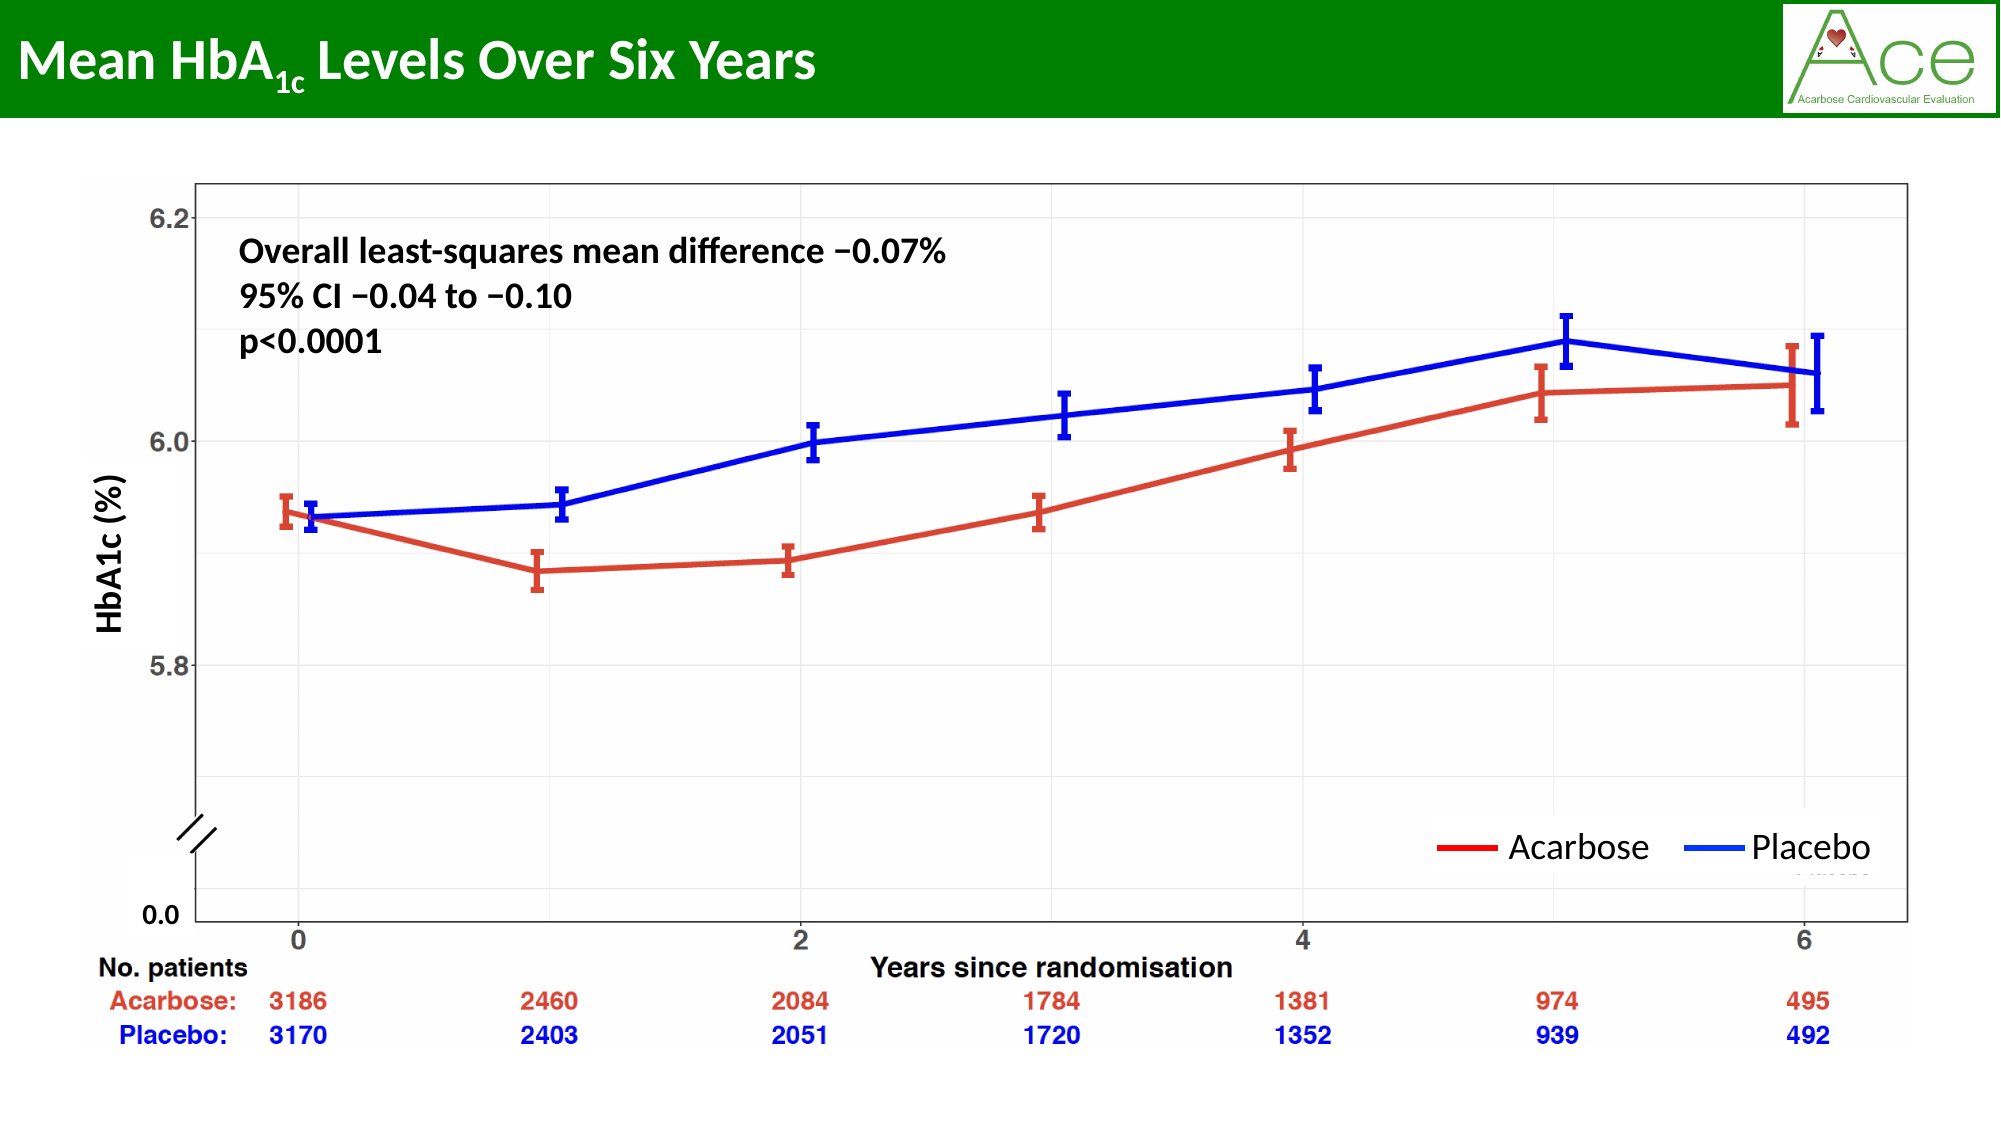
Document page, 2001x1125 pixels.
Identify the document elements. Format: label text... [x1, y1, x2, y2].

text_box Mean HbA1c Levels Over Six Years [2, 28, 1997, 138]
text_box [75, 178, 1912, 1046]
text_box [1422, 814, 1891, 875]
picture [1783, 4, 1996, 28]
